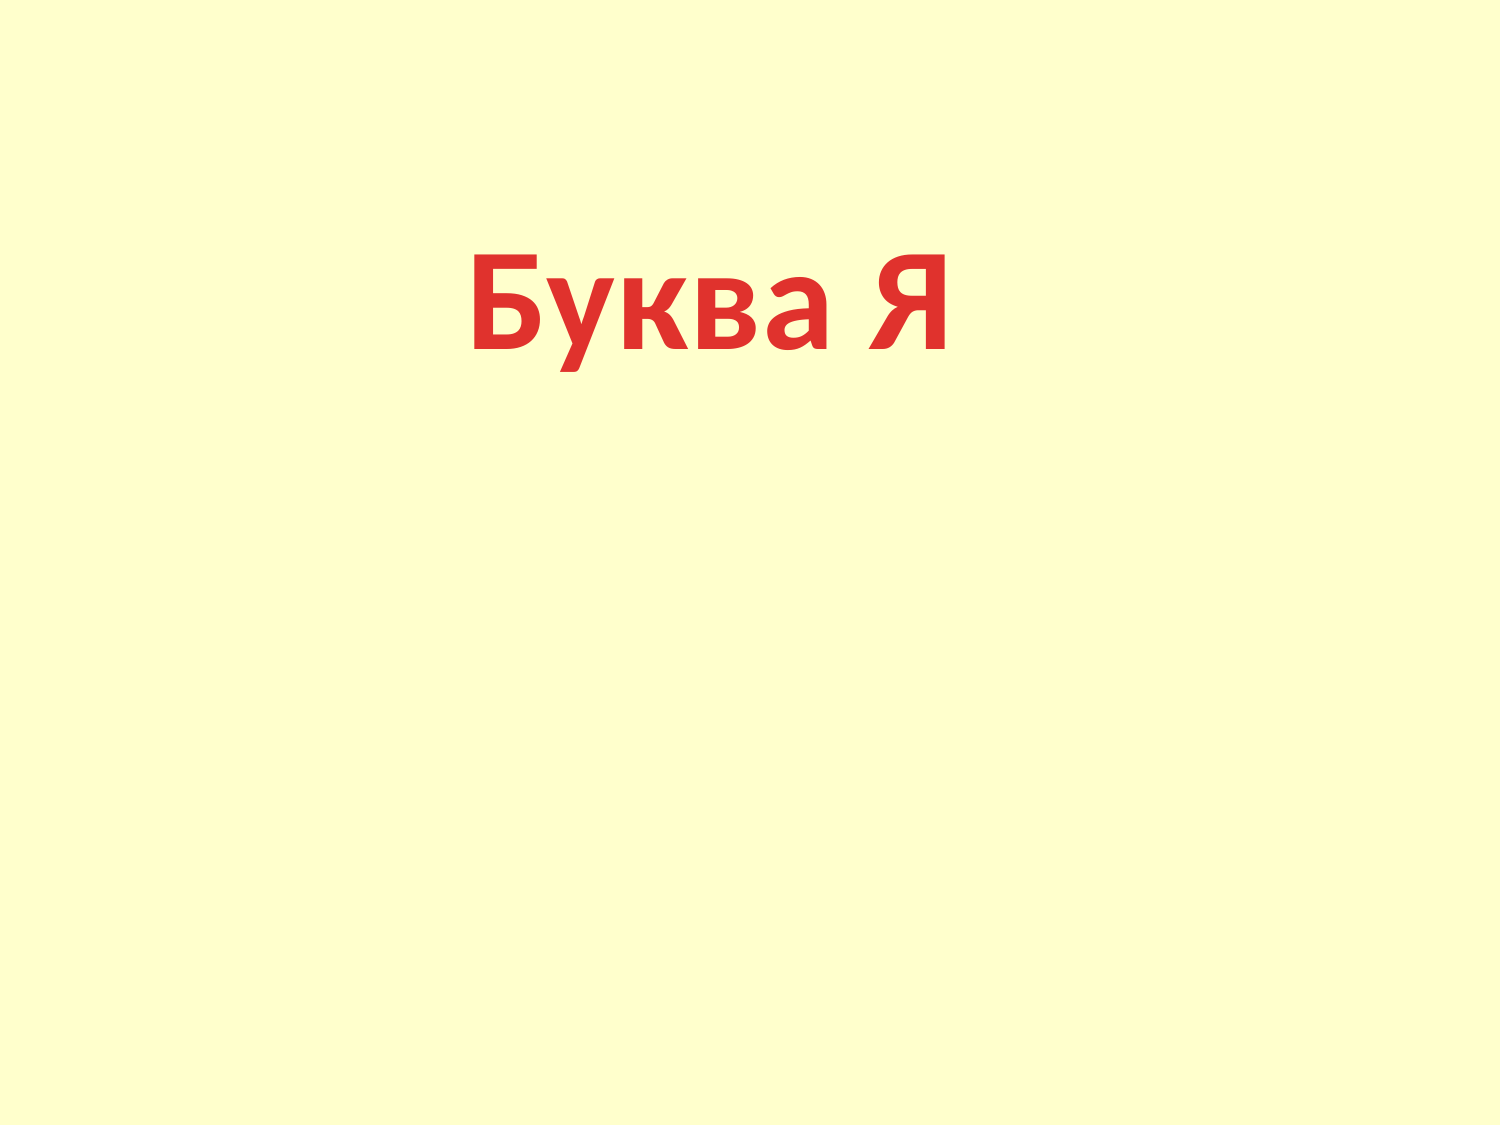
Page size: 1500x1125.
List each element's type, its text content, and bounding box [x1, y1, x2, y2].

text_box Буква Я [451, 196, 970, 387]
